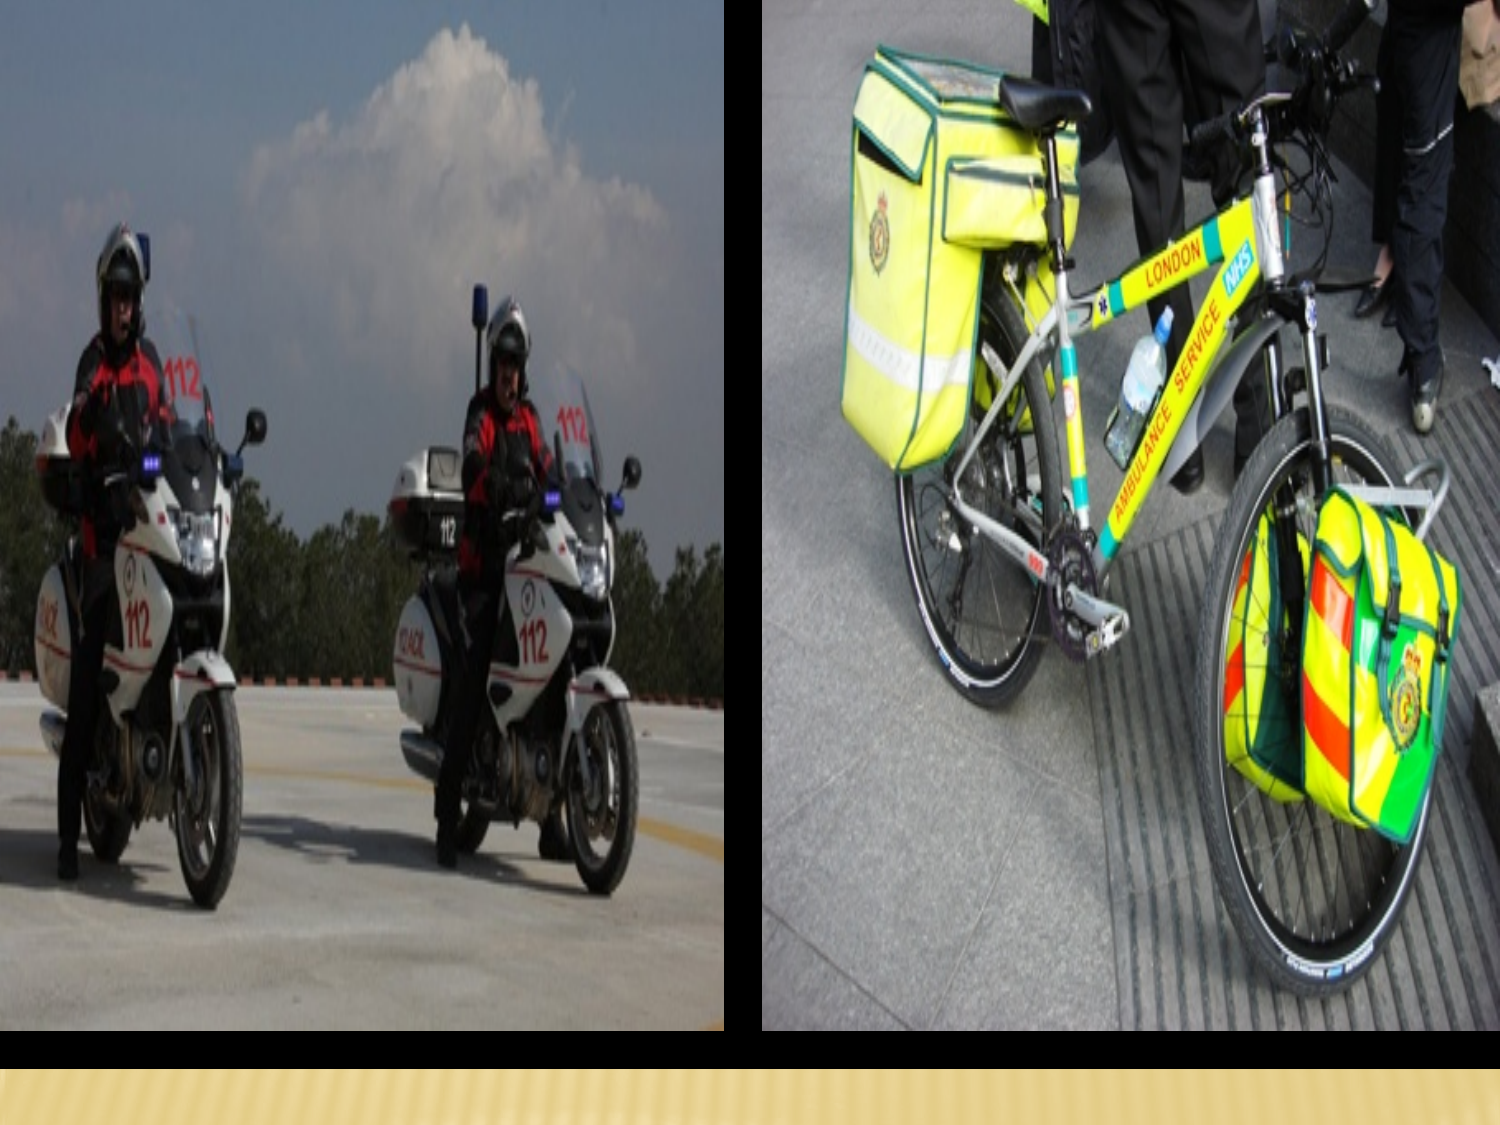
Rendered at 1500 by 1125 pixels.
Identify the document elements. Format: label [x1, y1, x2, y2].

list [0, 0, 727, 1032]
picture [761, 0, 1500, 1032]
